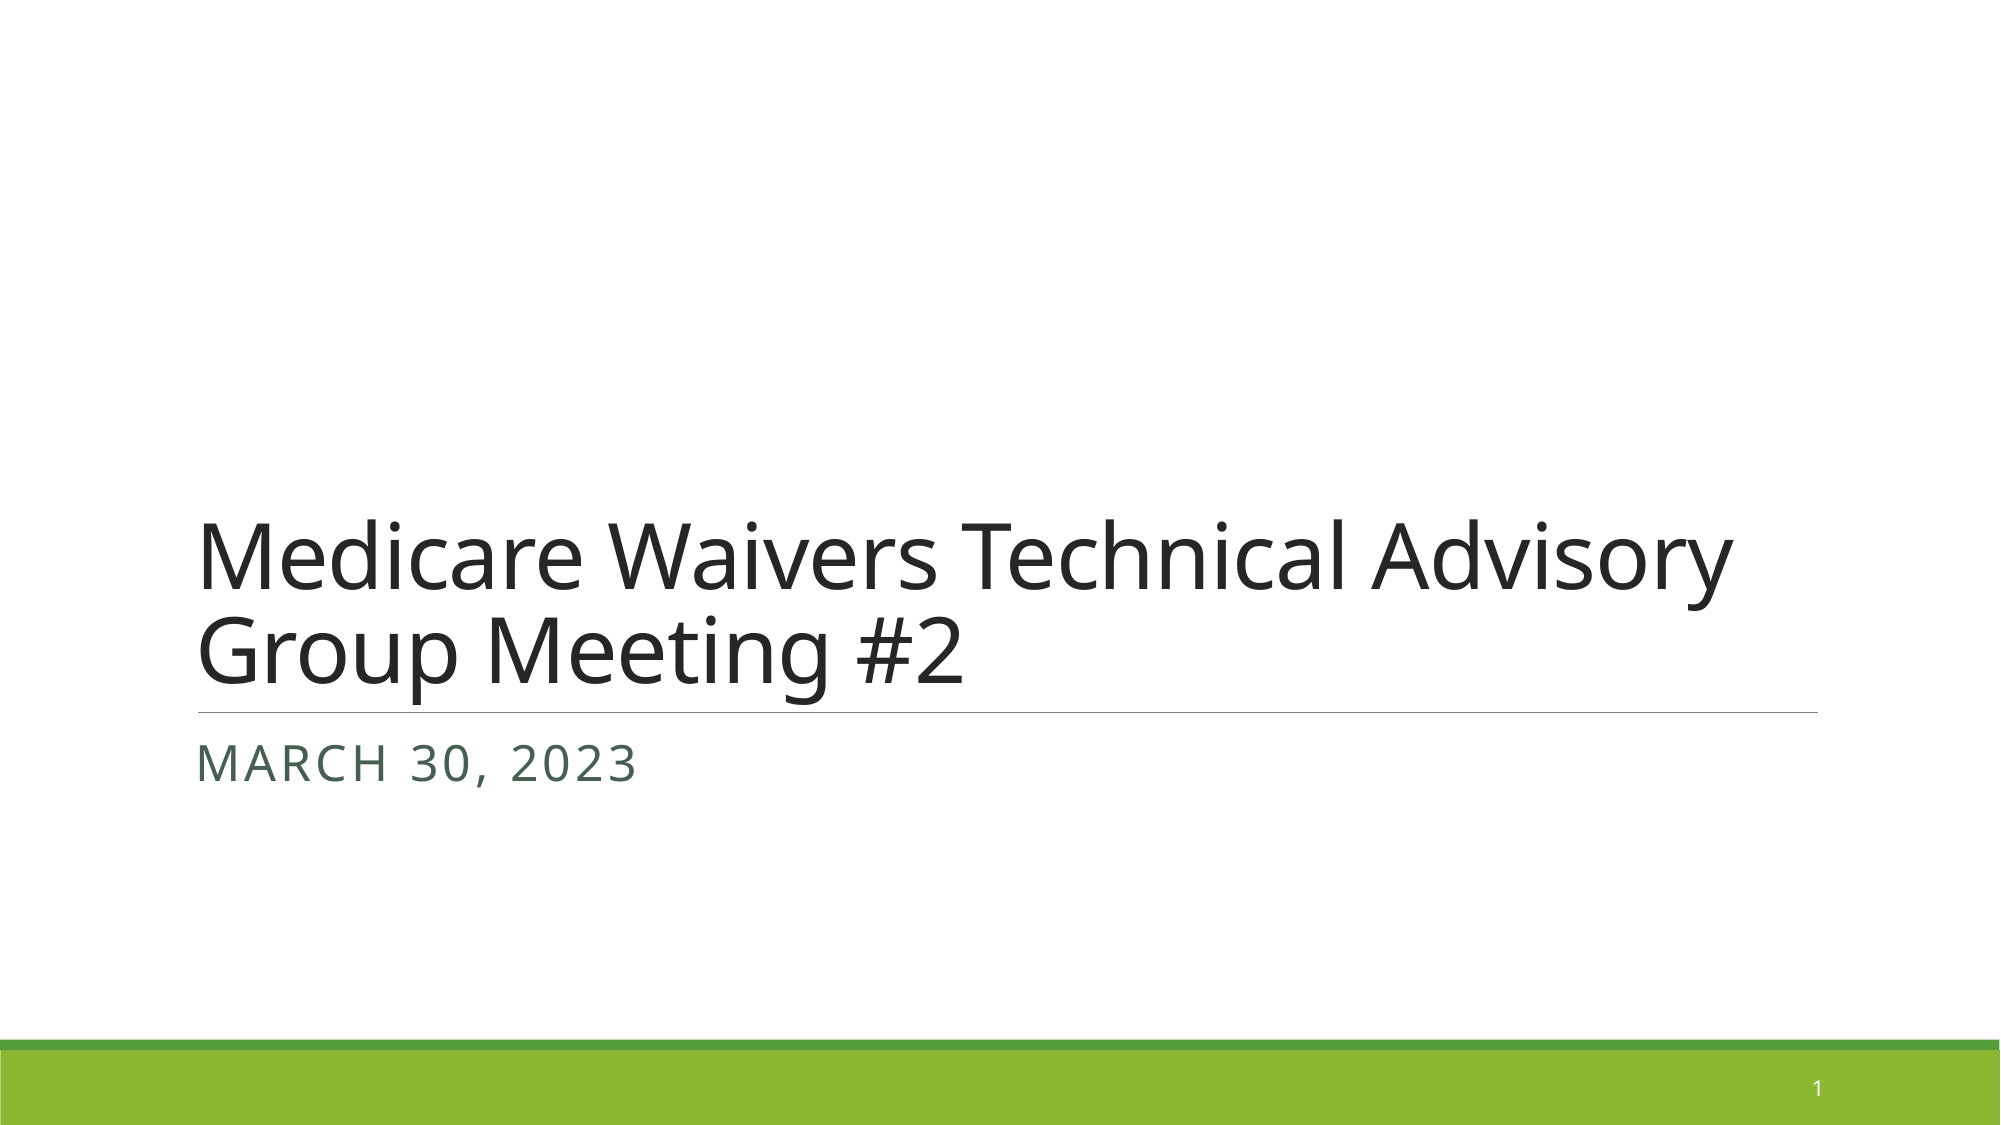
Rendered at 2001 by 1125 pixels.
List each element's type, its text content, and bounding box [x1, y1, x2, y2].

slide_number 1 [1624, 1059, 1840, 1120]
subtitle March 30, 2023 [180, 730, 1831, 919]
title Medicare Waivers Technical Advisory Group Meeting #2 [180, 124, 1830, 710]
